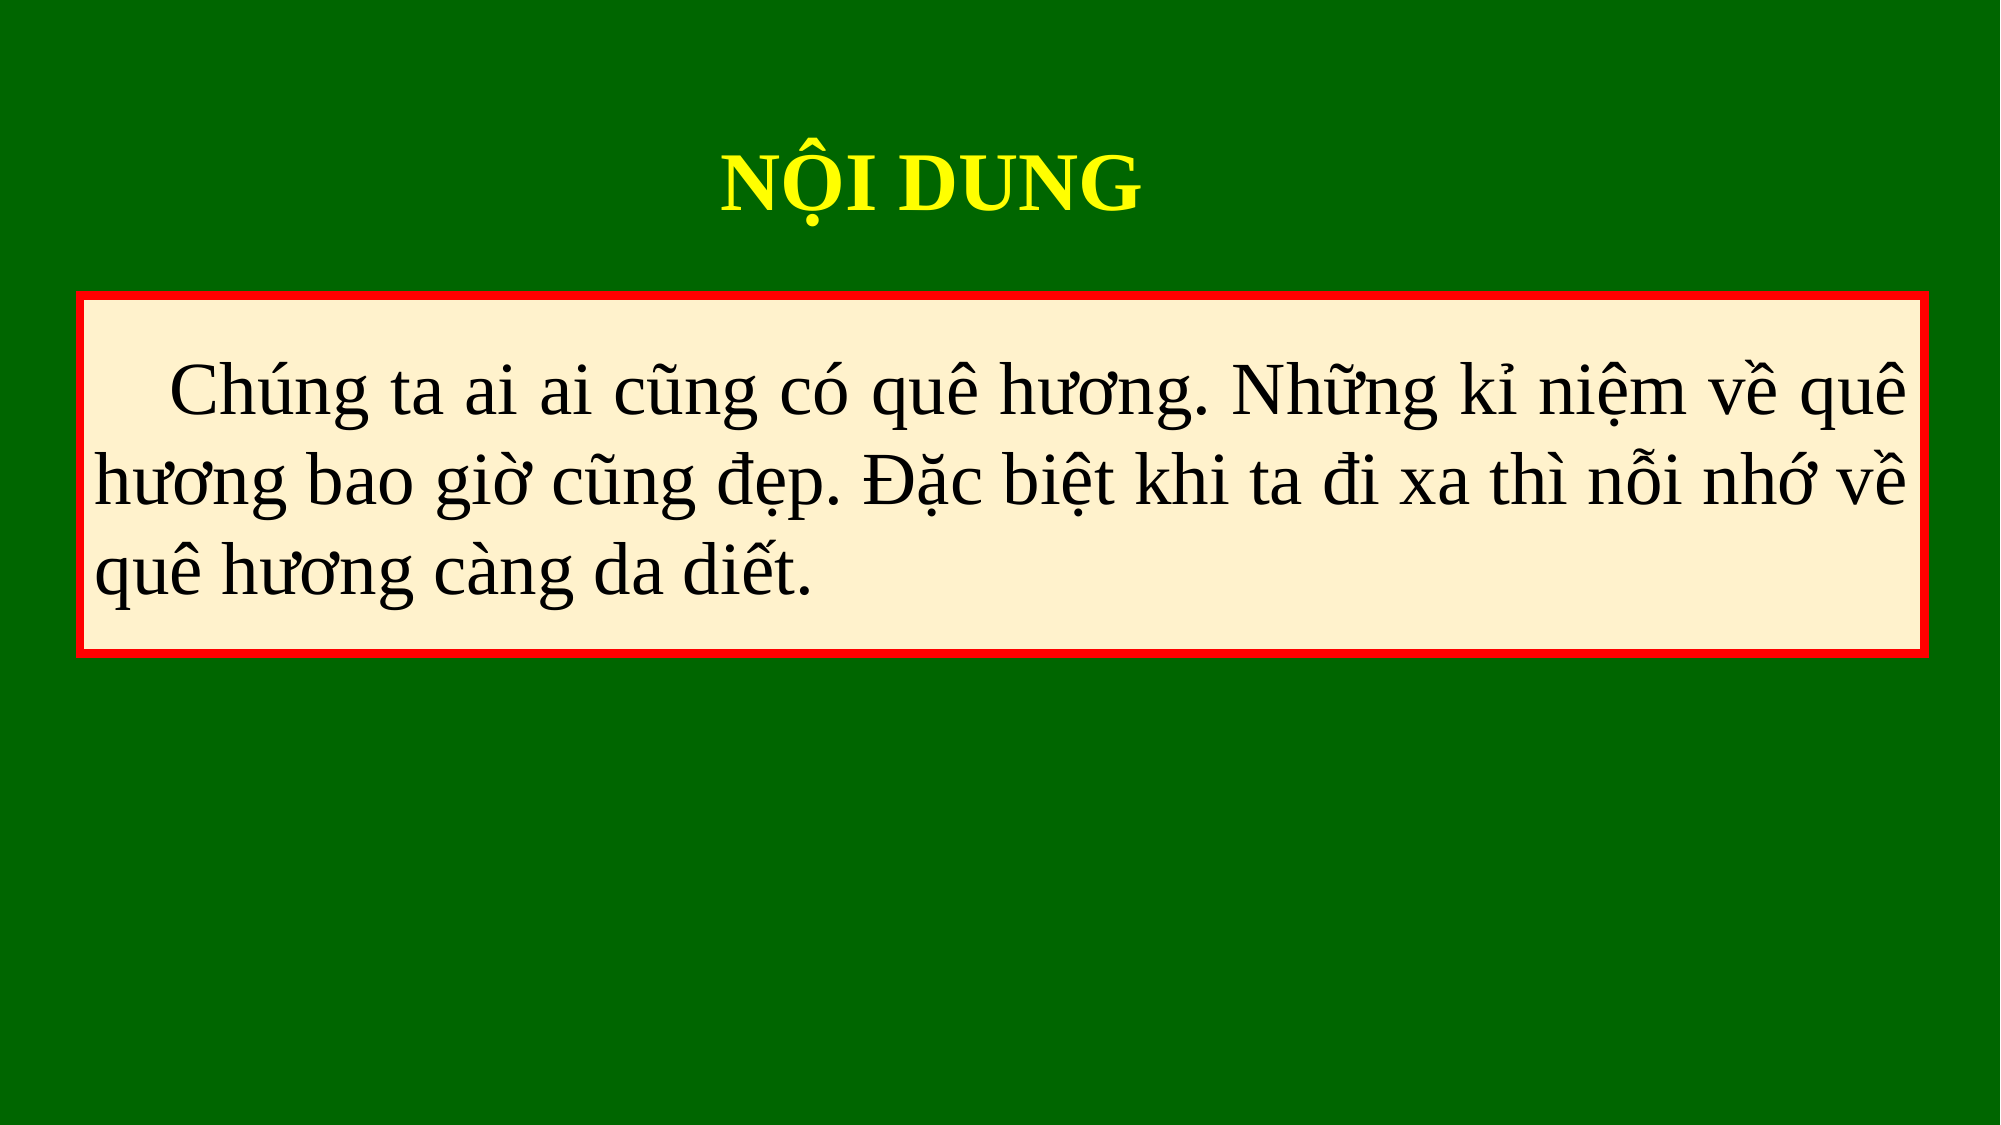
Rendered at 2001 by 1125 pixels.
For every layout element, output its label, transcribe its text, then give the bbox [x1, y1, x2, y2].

title NỘI DUNG [80, 82, 1805, 286]
text_box Chúng ta ai ai cũng có quê hương. Những kỉ niệm về quê hương bao giờ cũng đẹp. Đặc biệt khi ta đi xa thì nỗi nhớ về quê hương càng da diết. [79, 294, 1926, 655]
